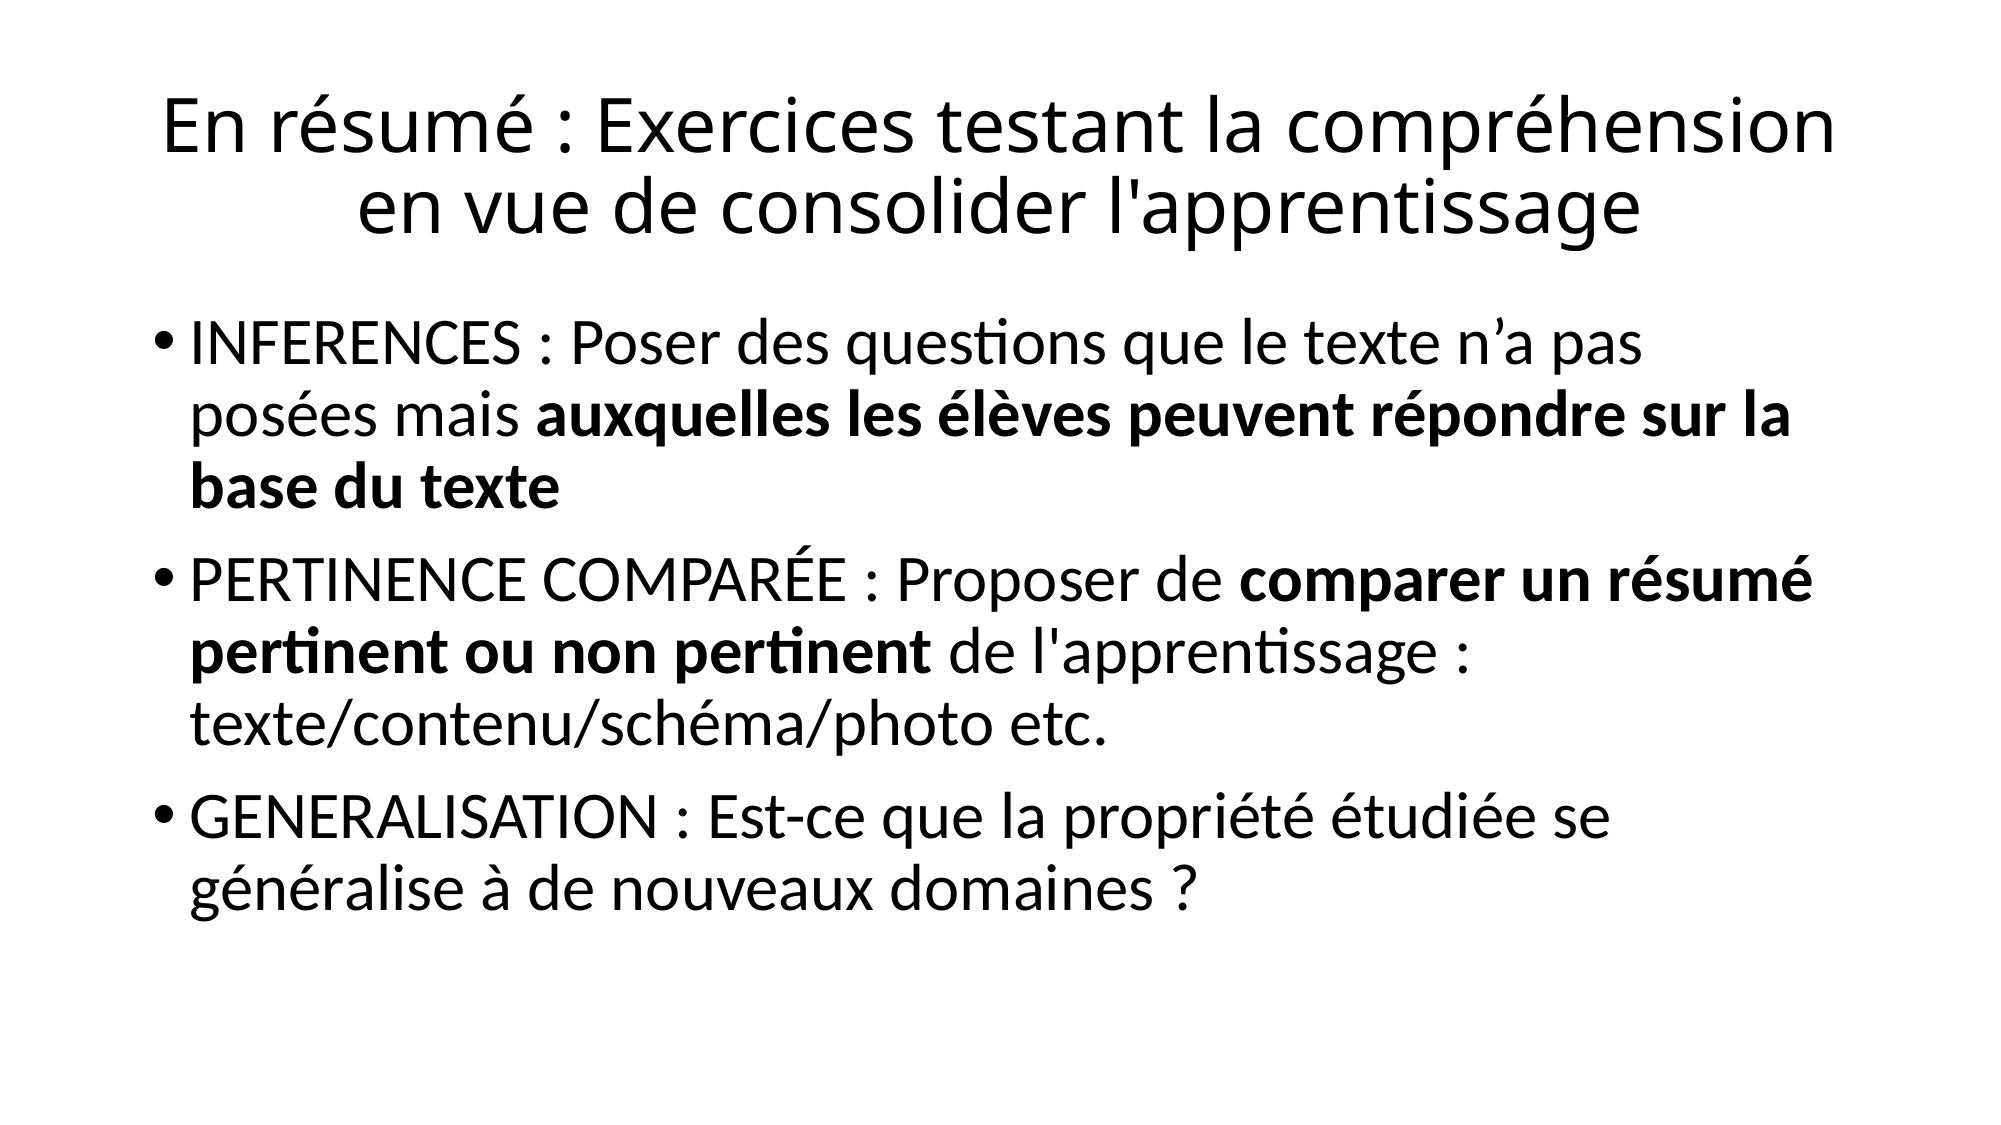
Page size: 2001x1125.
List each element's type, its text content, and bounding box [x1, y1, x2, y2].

list INFERENCES : Poser des questions que le texte n’a pas posées mais auxquelles les élèves peuvent répondre sur la base du texte PERTINENCE COMPARÉE : Proposer de comparer un résumé pertinent ou non pertinent de l'apprentissage : texte/contenu/schéma/photo etc. GENERALISATION : Est-ce que la propriété étudiée se généralise à de nouveaux domaines ? [137, 299, 1863, 1014]
title En résumé : Exercices testant la compréhension en vue de consolider l'apprentissage [137, 59, 1863, 278]
